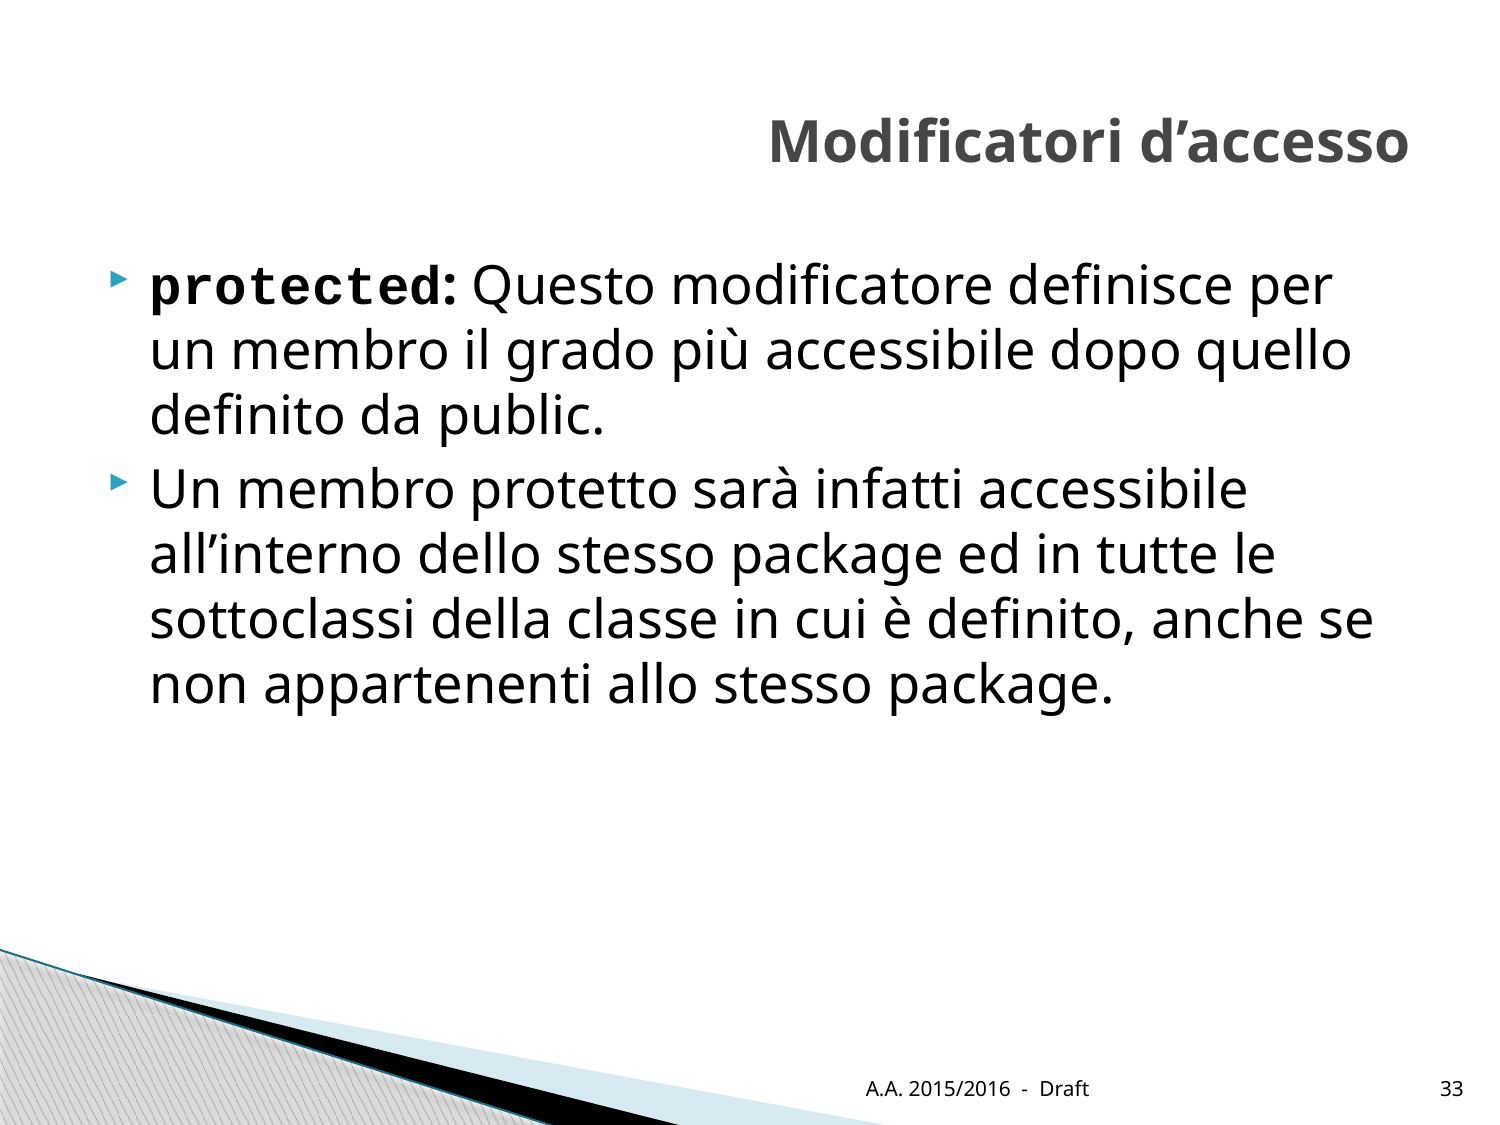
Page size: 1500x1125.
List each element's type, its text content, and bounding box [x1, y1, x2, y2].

footer A.A. 2015/2016 - Draft [718, 1051, 1105, 1112]
title Modificatori d’accesso [75, 45, 1425, 233]
slide_number 33 [1418, 1051, 1479, 1112]
list protected: Questo modificatore definisce per un membro il grado più accessibile dopo quello definito da public. Un membro protetto sarà infatti accessibile all’interno dello stesso package ed in tutte le sottoclassi della classe in cui è definito, anche se non appartenenti allo stesso package. [75, 243, 1425, 986]
